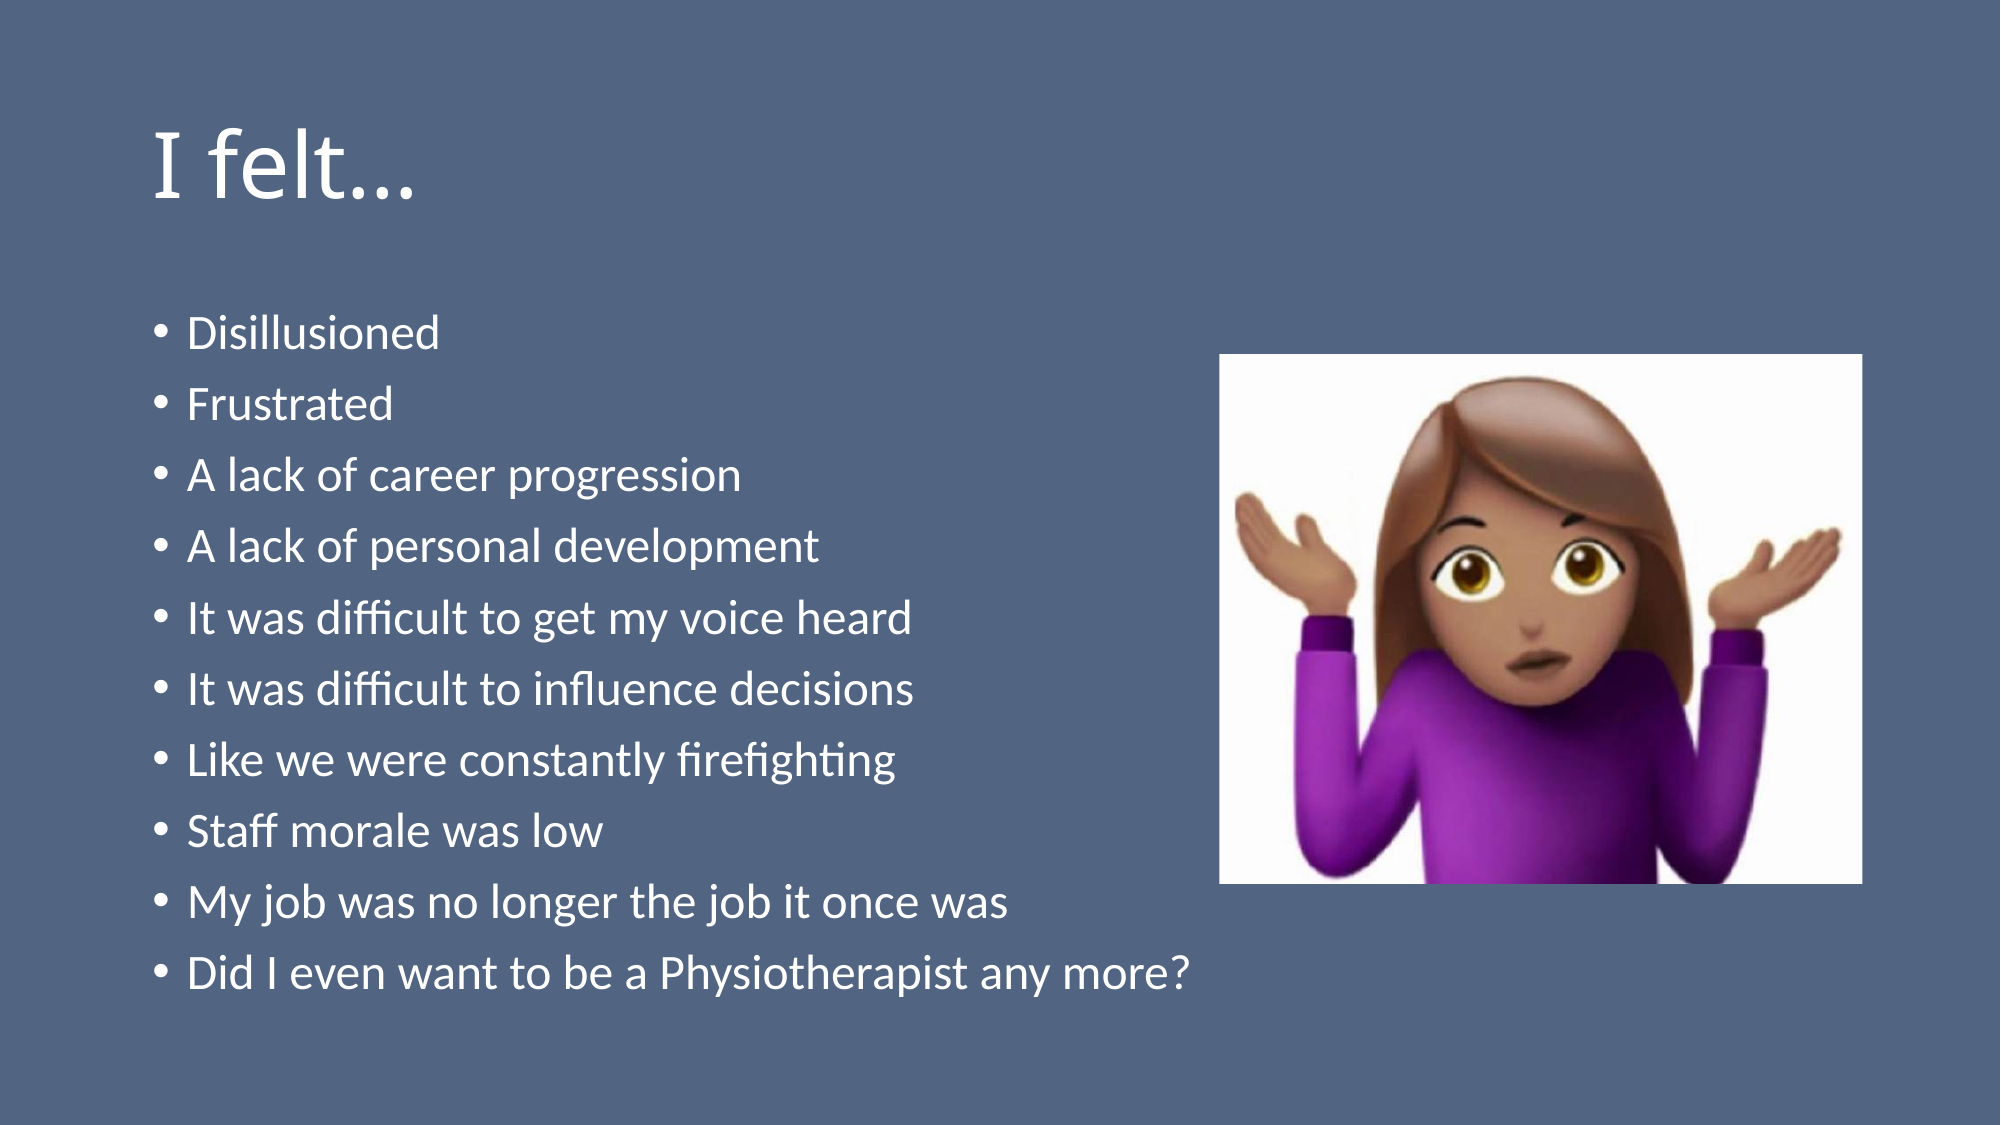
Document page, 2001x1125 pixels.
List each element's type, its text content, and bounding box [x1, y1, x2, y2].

title I felt… [137, 59, 1863, 278]
picture [1219, 353, 1863, 884]
list Disillusioned Frustrated A lack of career progression A lack of personal development It was difficult to get my voice heard It was difficult to influence decisions Like we were constantly firefighting Staff morale was low My job was no longer the job it once was Did I even want to be a Physiotherapist any more? [137, 299, 1863, 1014]
